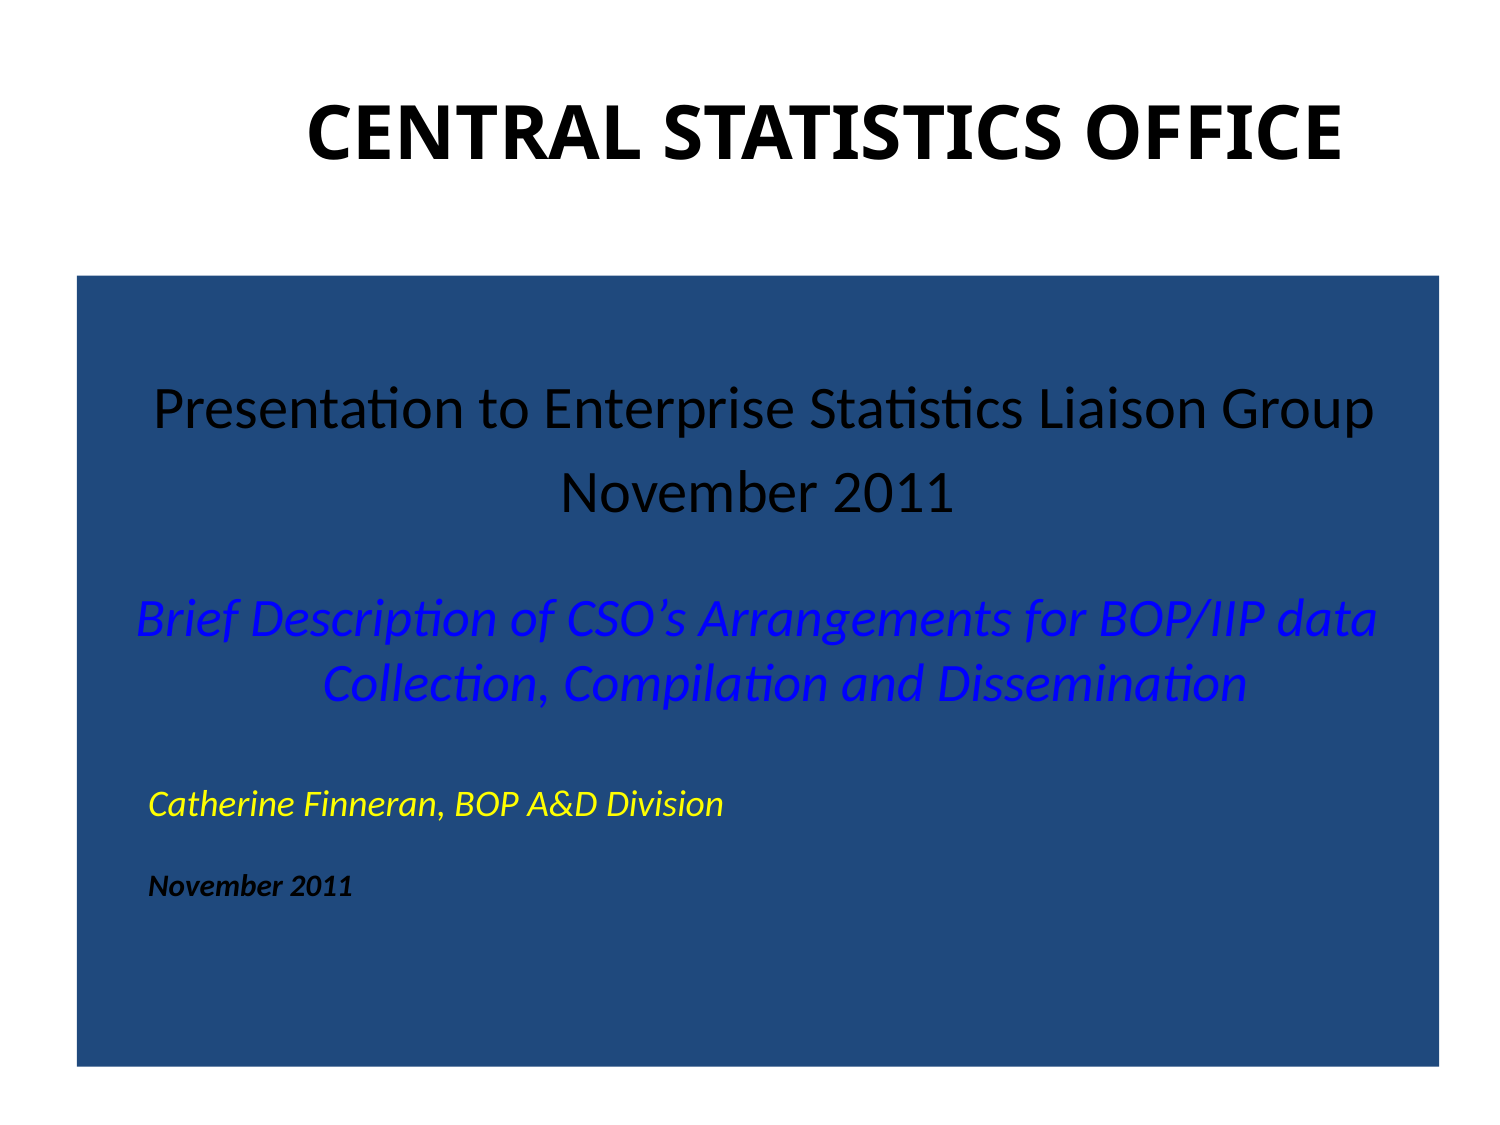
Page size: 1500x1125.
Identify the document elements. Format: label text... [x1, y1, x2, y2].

list Presentation to Enterprise Statistics Liaison Group November 2011 Brief Description of CSO’s Arrangements for BOP/IIP data Collection, Compilation and Dissemination Catherine Finneran, BOP A&D Division November 2011 [76, 275, 1440, 1067]
title CENTRAL STATISTICS OFFICE [208, 71, 1442, 188]
